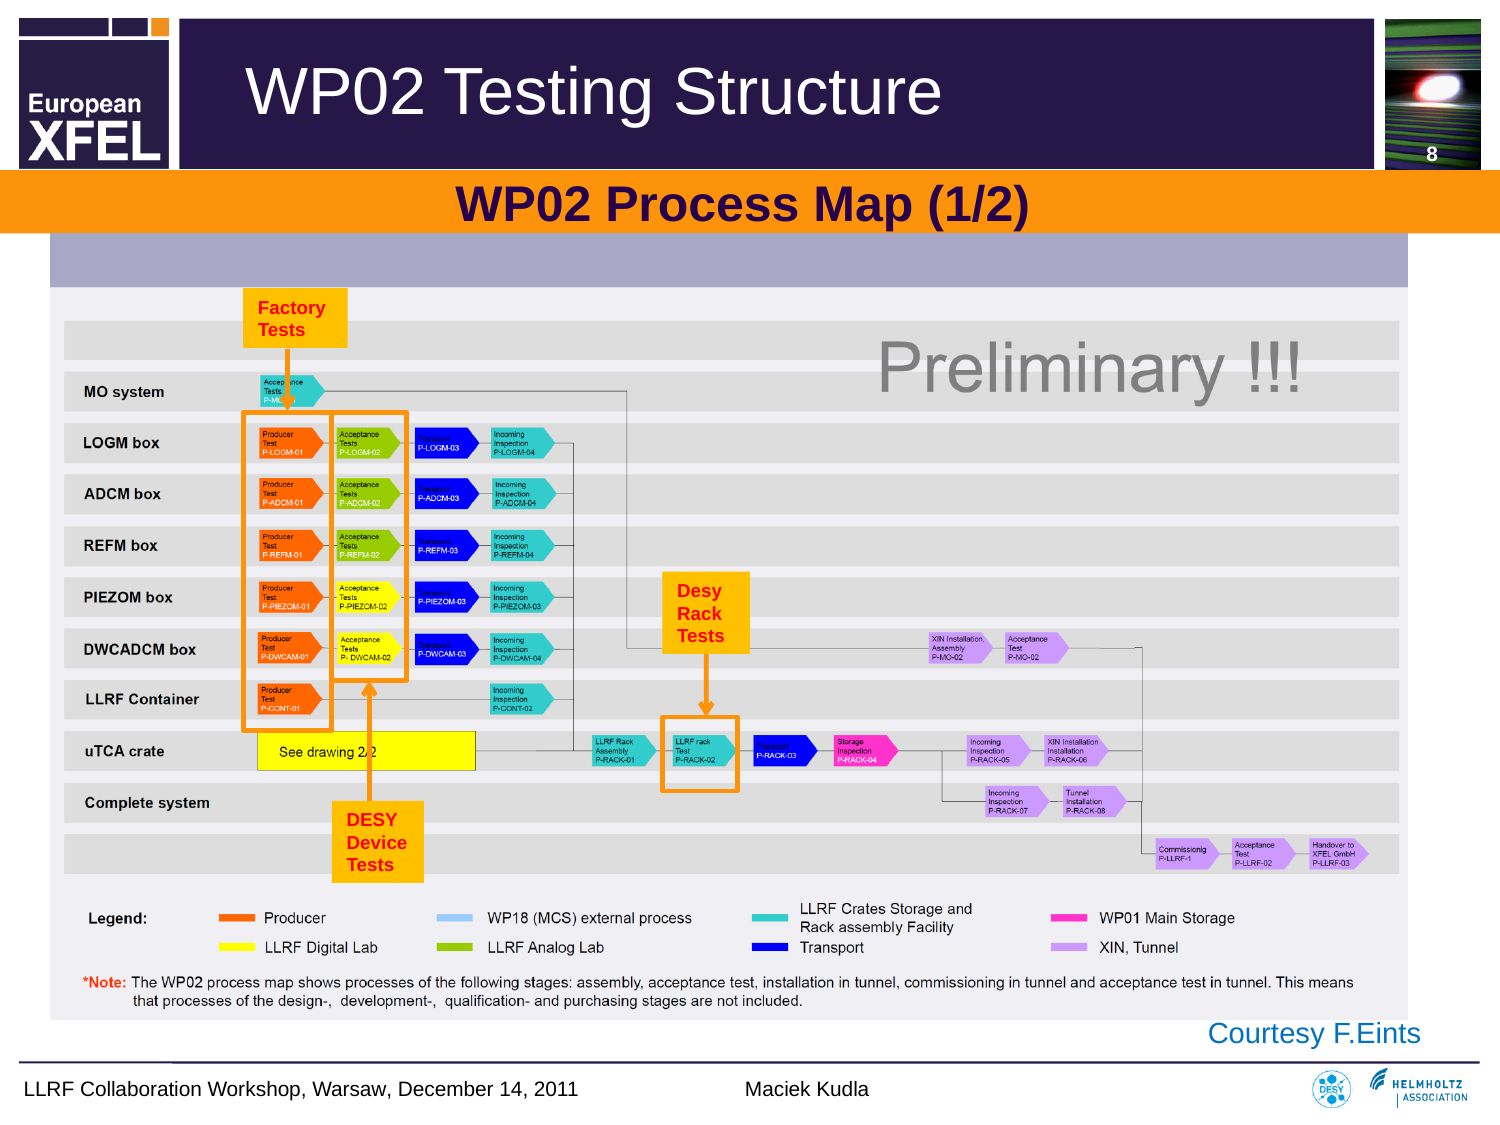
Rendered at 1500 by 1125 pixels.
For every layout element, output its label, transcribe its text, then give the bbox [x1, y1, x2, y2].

picture [19, 18, 169, 169]
picture [1310, 1068, 1353, 1110]
picture [1370, 1068, 1467, 1108]
title WP02 Testing Structure [233, 44, 1319, 124]
text_box Courtesy F.Eints [1206, 1011, 1447, 1054]
text_box WP02 Process Map (1/2) [0, 170, 1500, 234]
slide_number 8 [1384, 18, 1480, 169]
picture [1385, 19, 1481, 170]
footer LLRF Collaboration Workshop, Warsaw, December 14, 2011 Maciek Kudla [23, 1075, 960, 1101]
picture [49, 233, 1408, 1020]
